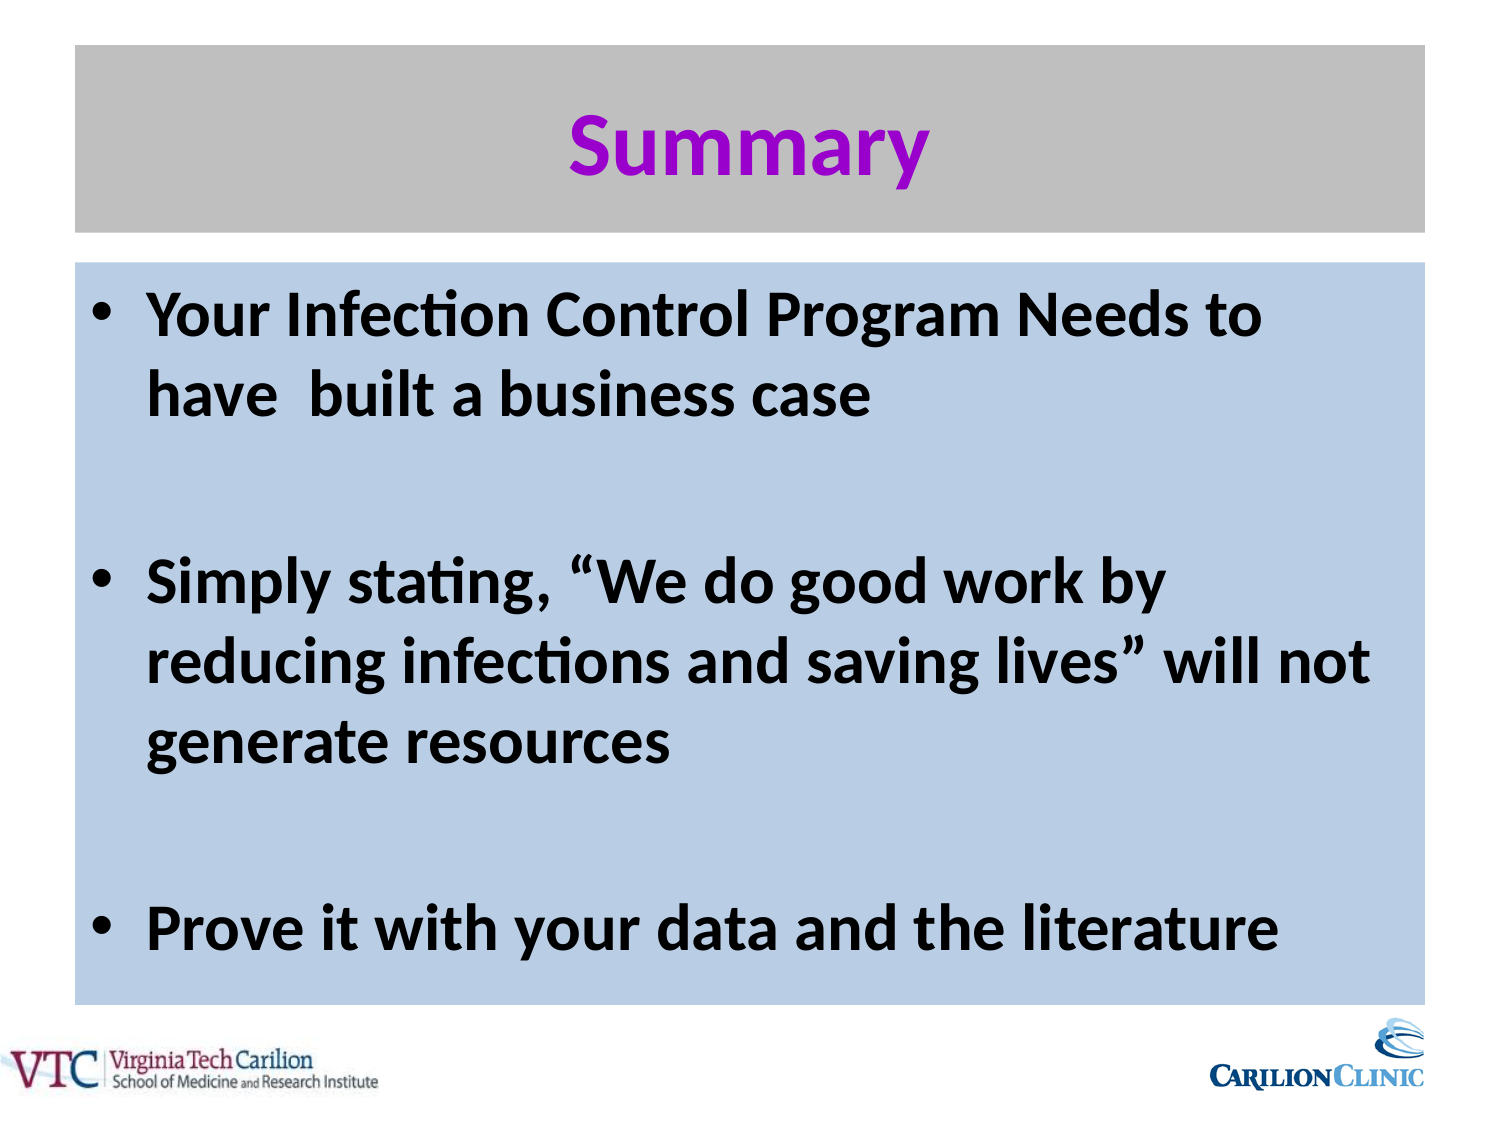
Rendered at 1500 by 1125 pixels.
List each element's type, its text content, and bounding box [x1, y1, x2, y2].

list Your Infection Control Program Needs to have built a business case Simply stating, “We do good work by reducing infections and saving lives” will not generate resources Prove it with your data and the literature [74, 262, 1426, 1006]
title Summary [74, 44, 1426, 233]
picture [1205, 1012, 1429, 1096]
picture [0, 1037, 379, 1102]
